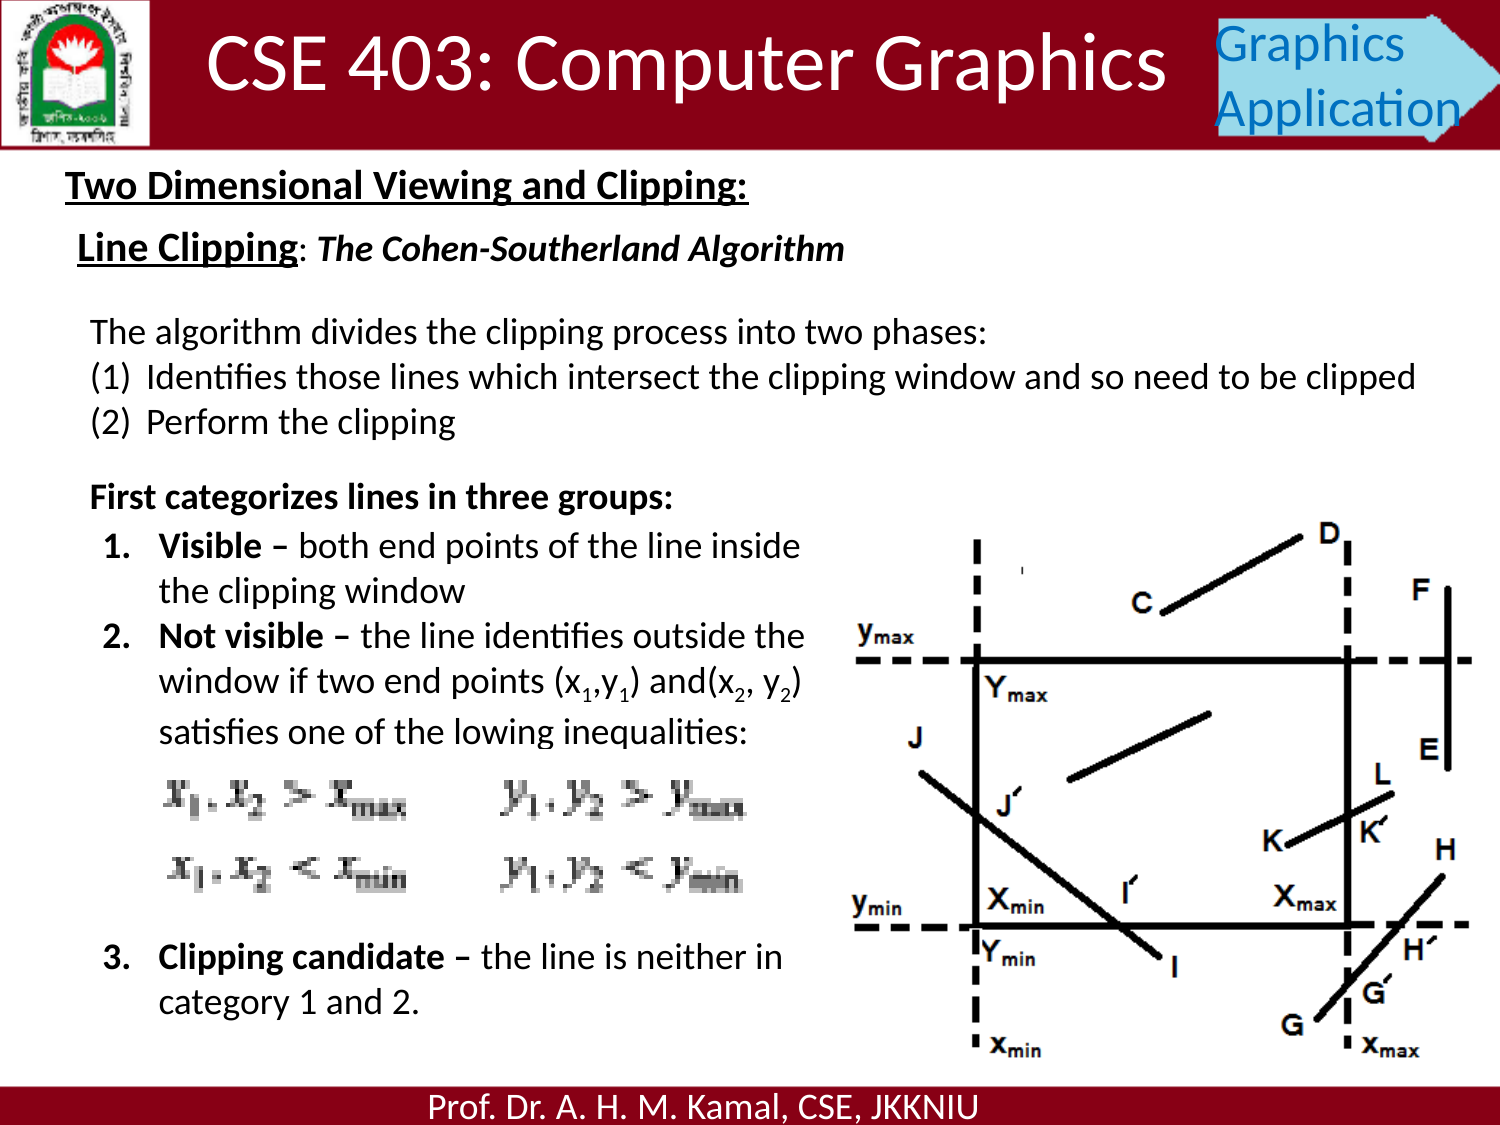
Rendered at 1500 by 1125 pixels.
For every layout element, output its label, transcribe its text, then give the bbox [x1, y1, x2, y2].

text_box Two Dimensional Viewing and Clipping: [50, 149, 775, 215]
text_box CSE 403: Computer Graphics [162, 0, 1199, 115]
text_box Line Clipping: The Cohen-Southerland Algorithm [62, 212, 938, 278]
text_box First categorizes lines in three groups: [75, 464, 800, 525]
text_box The algorithm divides the clipping process into two phases: Identifies those lines which intersect the clipping window and so need to be clipped Perform the clipping [75, 299, 1463, 450]
text_box Prof. Dr. A. H. M. Kamal, CSE, JKKNIU [412, 1074, 1000, 1125]
text_box Graphics Application [1199, 0, 1500, 145]
picture [0, 0, 1500, 1125]
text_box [87, 513, 863, 1029]
